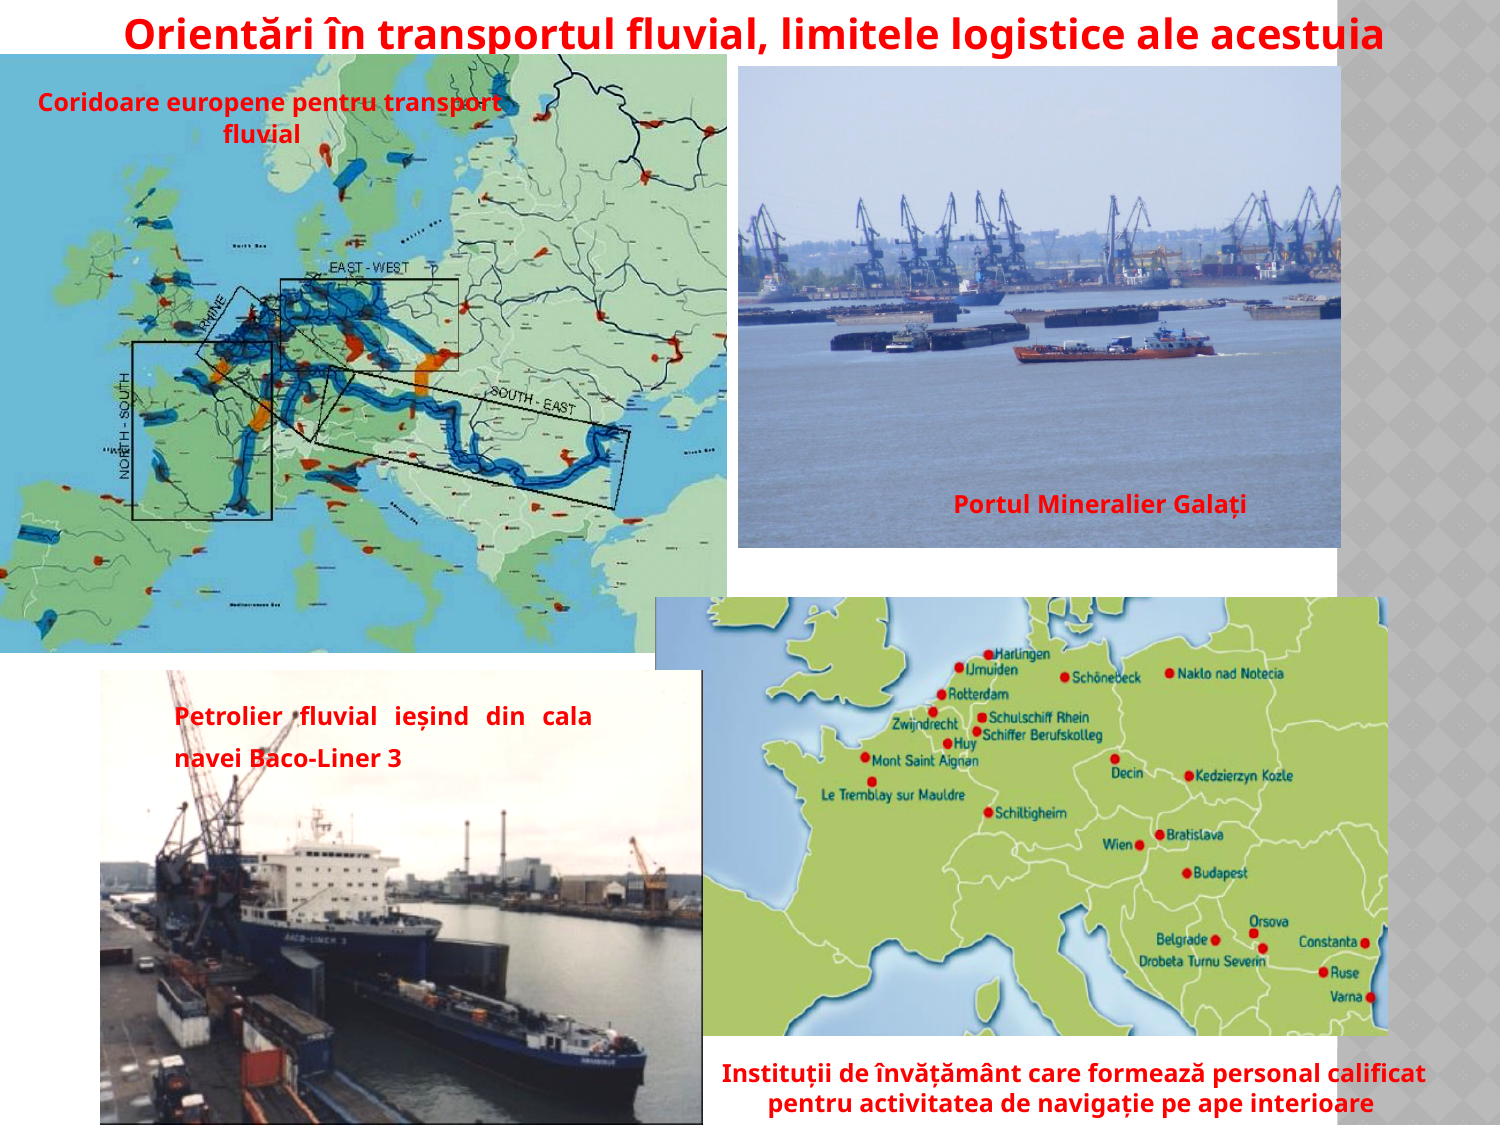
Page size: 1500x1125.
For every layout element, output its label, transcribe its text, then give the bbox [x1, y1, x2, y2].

text_box Instituţii de învăţământ care formează personal calificat pentru activitatea de navigaţie pe ape interioare [709, 1050, 1471, 1125]
picture [0, 54, 1389, 1125]
picture [737, 65, 1341, 549]
text_box Orientări în transportul fluvial, limitele logistice ale acestuia [108, 0, 1402, 65]
